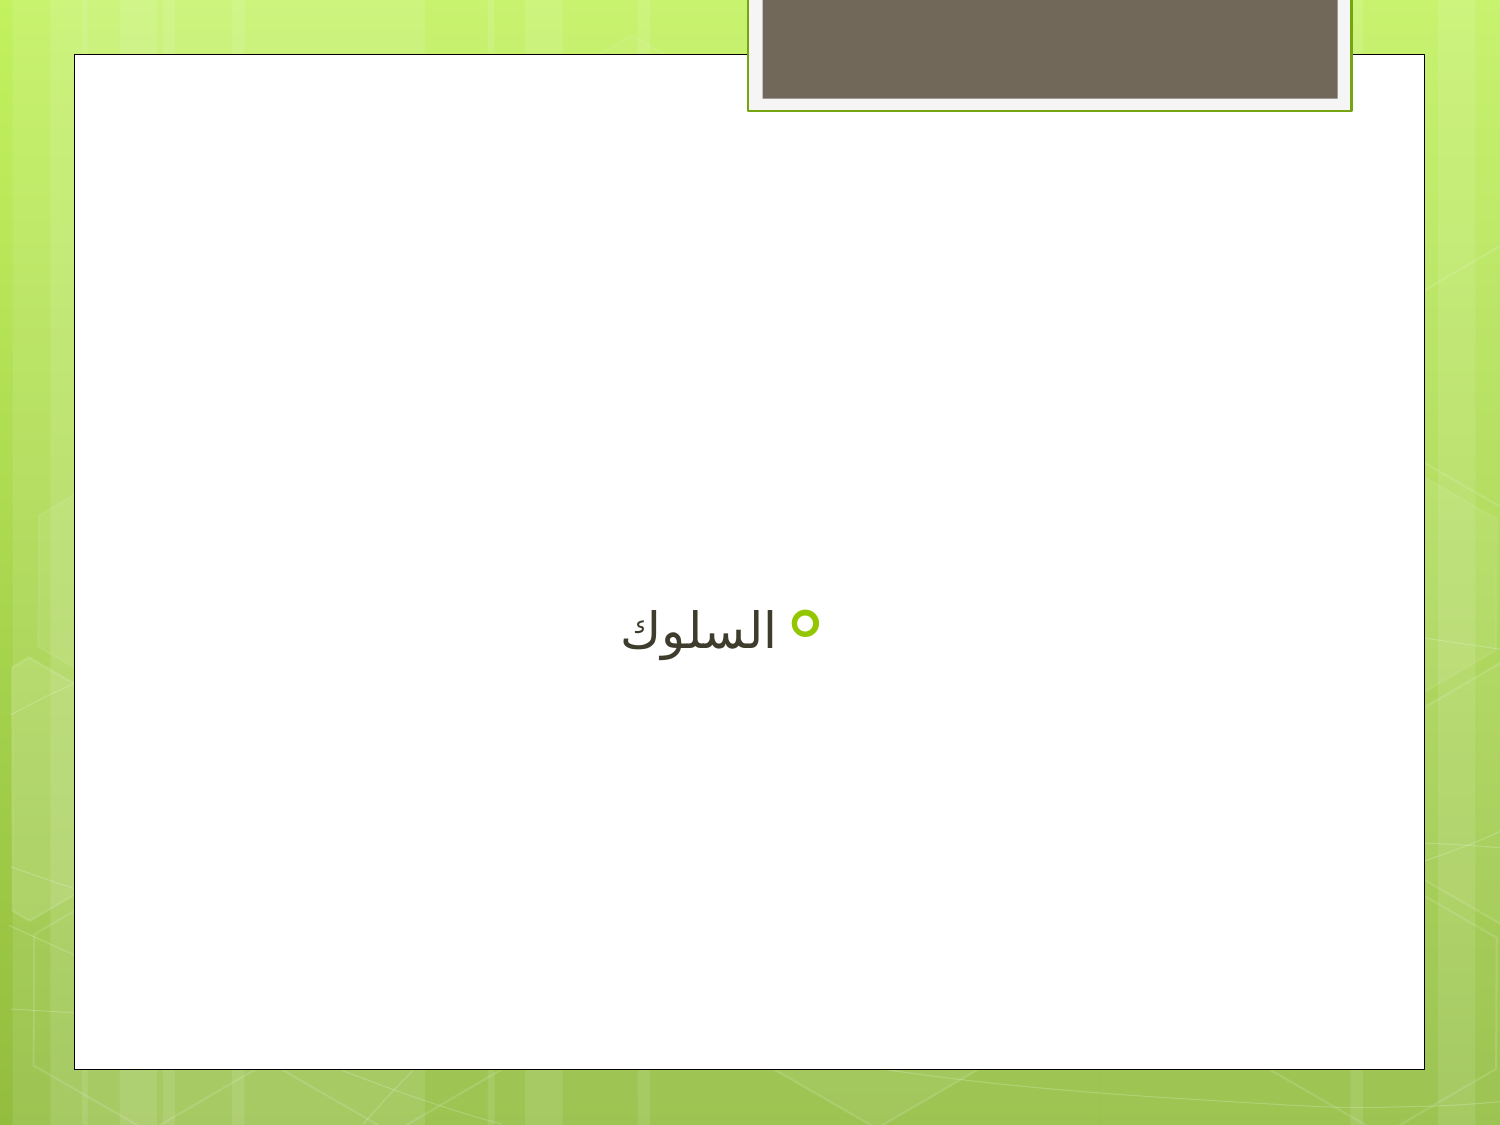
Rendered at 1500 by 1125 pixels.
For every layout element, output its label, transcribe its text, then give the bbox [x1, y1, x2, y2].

list السلوك [171, 381, 1283, 957]
